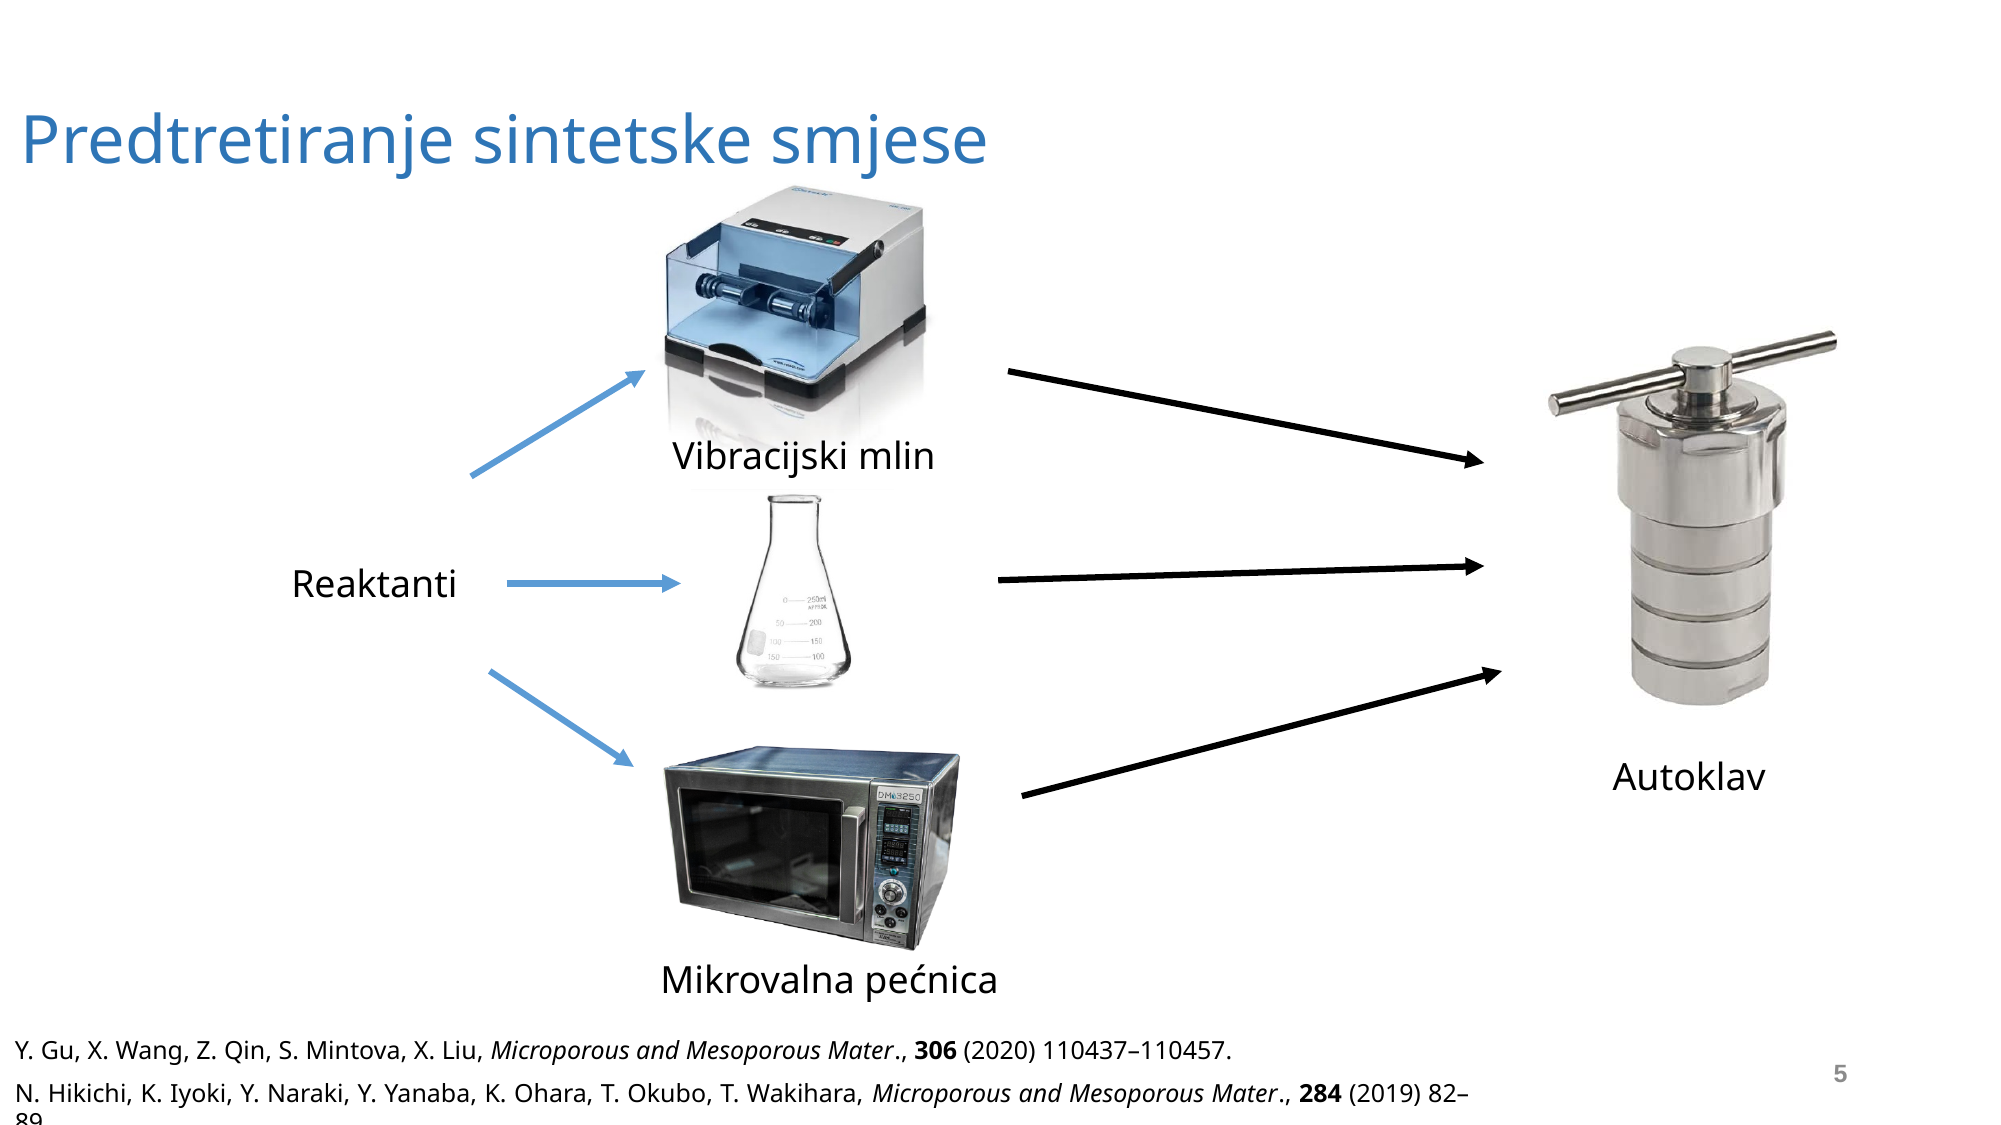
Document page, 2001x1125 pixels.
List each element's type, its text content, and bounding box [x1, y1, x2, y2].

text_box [1021, 670, 1502, 797]
text_box Autoklav [1597, 746, 1789, 851]
text_box Vibracijski mlin [657, 424, 1005, 484]
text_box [489, 670, 634, 767]
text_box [470, 370, 646, 477]
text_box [1007, 371, 1485, 463]
picture [645, 173, 948, 451]
text_box Predtretiranje sintetske smjese [0, 42, 1012, 231]
text_box Reaktanti [276, 553, 546, 613]
picture [1543, 325, 1841, 710]
text_box Y. Gu, X. Wang, Z. Qin, S. Mintova, X. Liu, Microporous and Mesoporous Mater., 306 (2020) 110437–110457. N. Hikichi, K. Iyoki, Y. Naraki, Y. Yanaba, K. Ohara, T. Okubo, T. Wakihara, Microporous and Mesoporous Mater., 284 (2019) 82–89. [0, 1027, 1485, 1125]
slide_number 5 [1485, 1042, 1863, 1103]
text_box Mikrovalna pećnica [645, 948, 1045, 1009]
picture [659, 696, 963, 1000]
picture [691, 489, 894, 692]
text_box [998, 565, 1485, 581]
